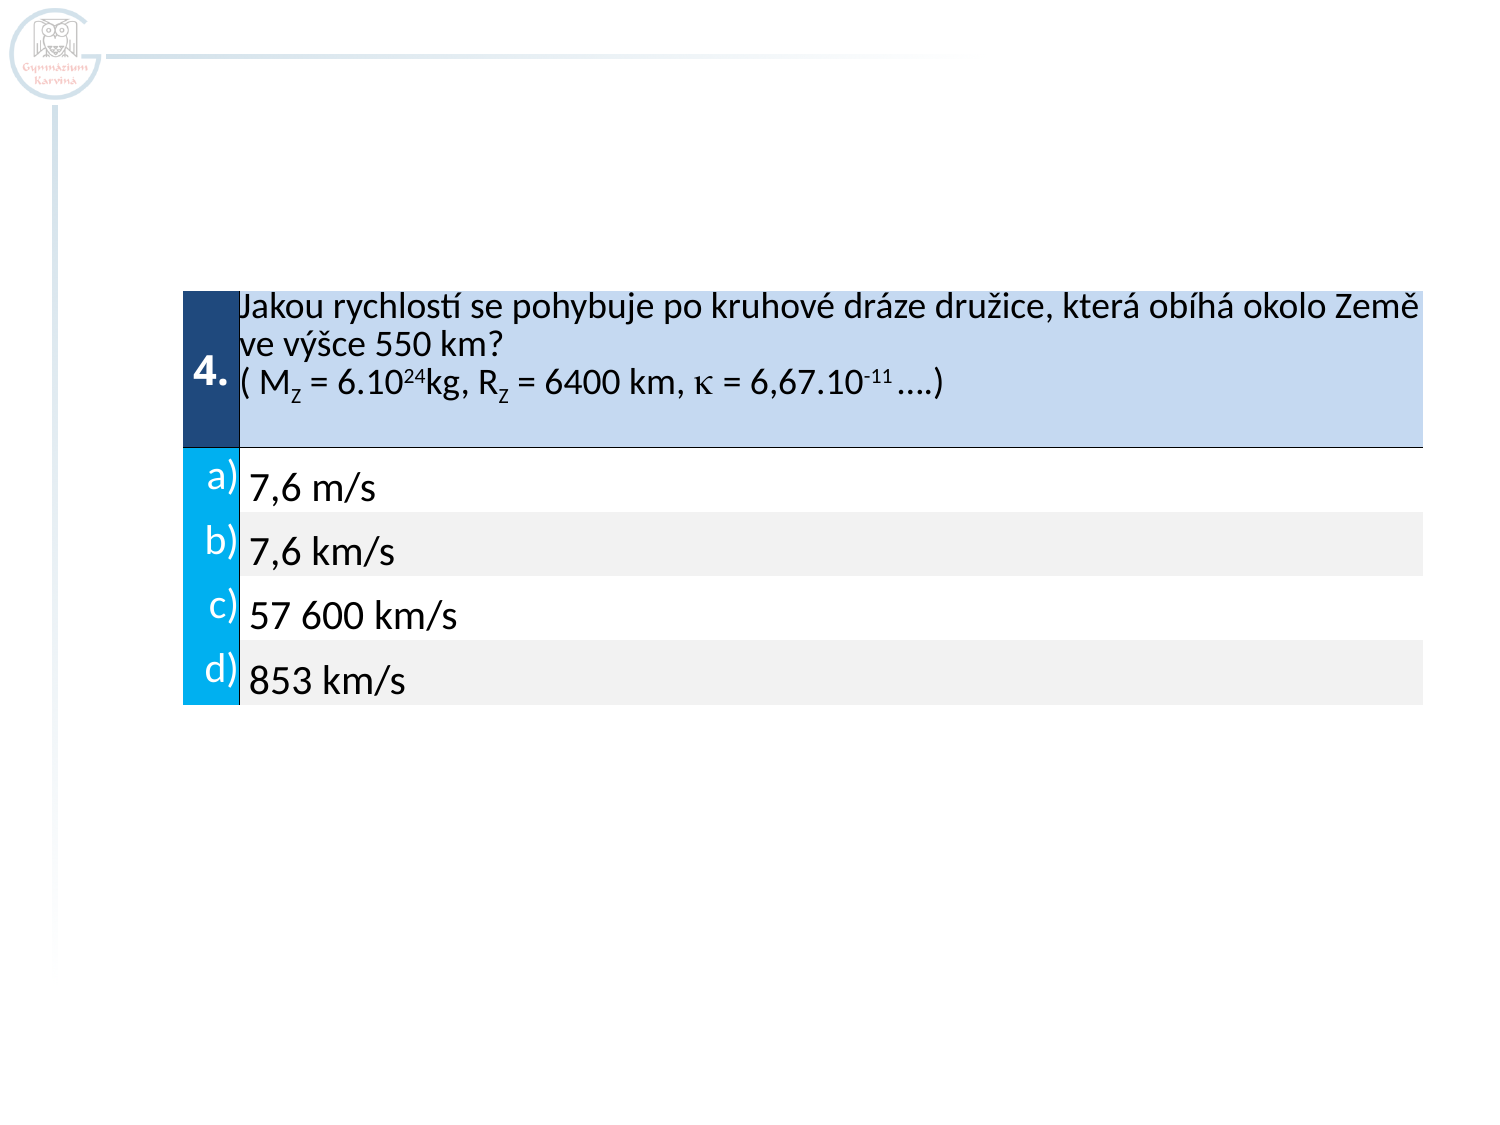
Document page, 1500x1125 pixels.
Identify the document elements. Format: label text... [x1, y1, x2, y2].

picture [106, 54, 993, 59]
picture [52, 105, 58, 992]
table_cell c) [183, 576, 239, 640]
table_cell 853 km/s [240, 640, 1423, 705]
table_cell d) [183, 640, 239, 705]
picture [8, 5, 104, 101]
table_cell a) [183, 448, 239, 512]
table_cell 7,6 km/s [240, 512, 1423, 576]
table_cell 57 600 km/s [240, 576, 1423, 640]
table_cell b) [183, 512, 239, 576]
table_header 4. [183, 291, 239, 447]
table_header Jakou rychlostí se pohybuje po kruhové dráze družice, která obíhá okolo Země ve výšce 550 km? ( MZ = 6.1024kg, RZ = 6400 km,  = 6,67.10-11 ….) [240, 291, 1423, 447]
table_cell 7,6 m/s [240, 448, 1423, 512]
